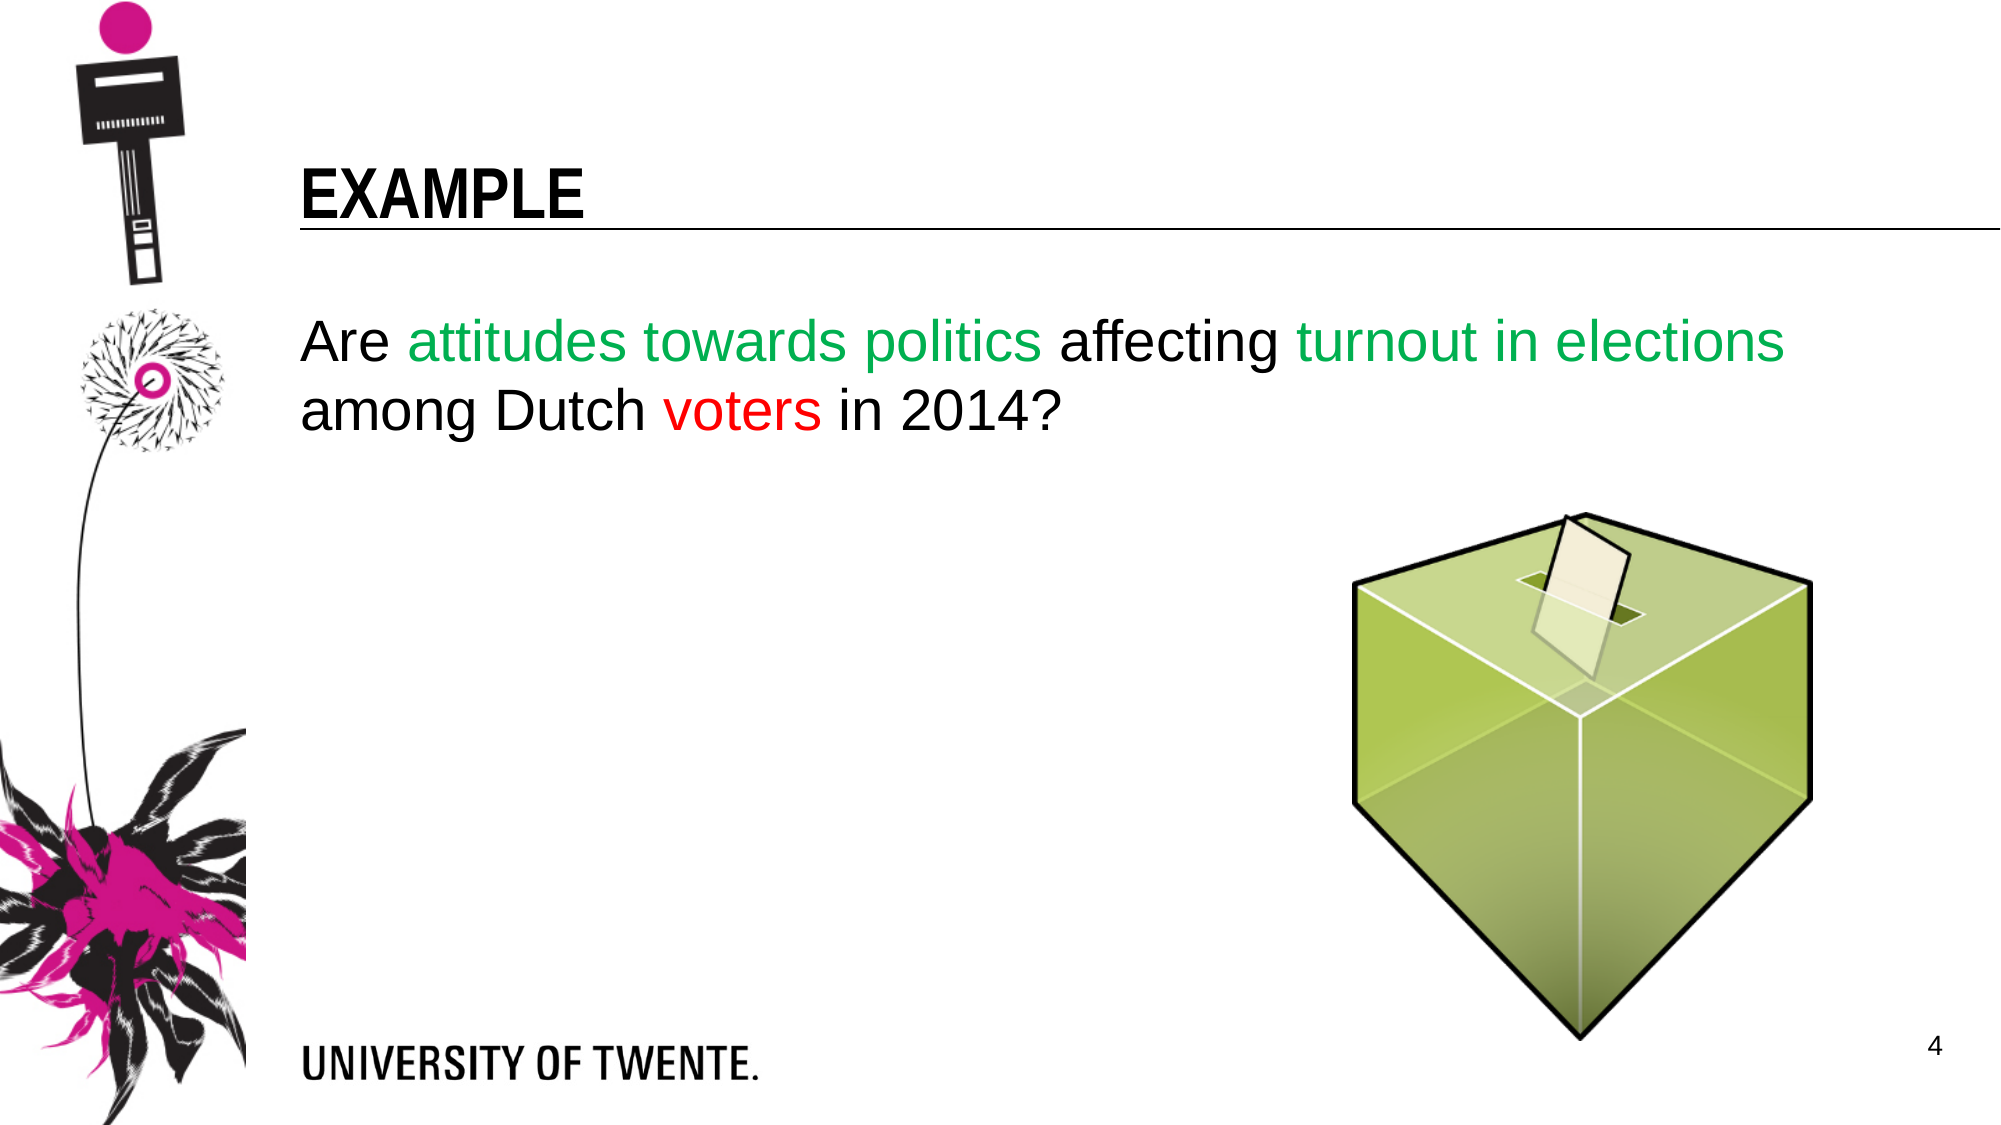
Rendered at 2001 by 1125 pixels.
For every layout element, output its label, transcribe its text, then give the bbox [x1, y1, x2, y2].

list Example [299, 112, 1938, 233]
picture [1351, 512, 1813, 1041]
slide_number 4 [1860, 1011, 1944, 1091]
list Are attitudes towards politics affecting turnout in elections among Dutch voters in 2014? [299, 295, 1943, 881]
picture [270, 1012, 788, 1113]
picture [0, 0, 246, 1125]
